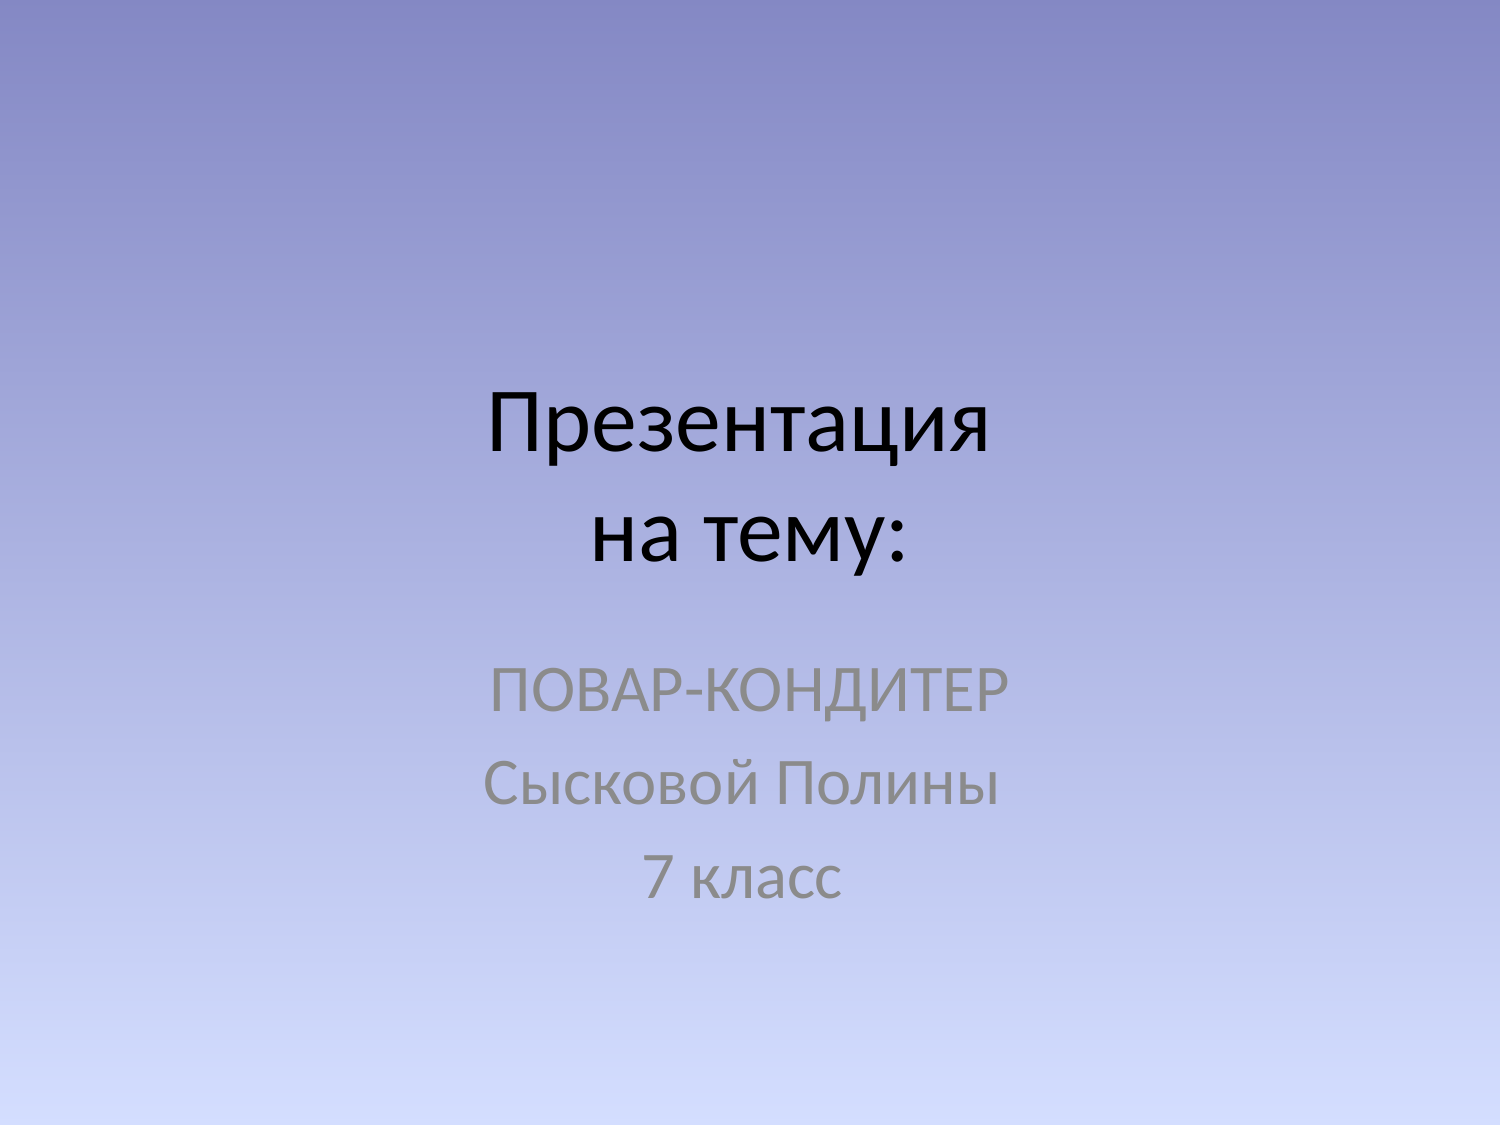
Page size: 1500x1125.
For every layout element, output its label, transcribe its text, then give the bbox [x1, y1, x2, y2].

subtitle ПОВАР-КОНДИТЕР Сысковой Полины 7 класс [225, 637, 1275, 925]
title Презентация на тему: [112, 349, 1388, 591]
